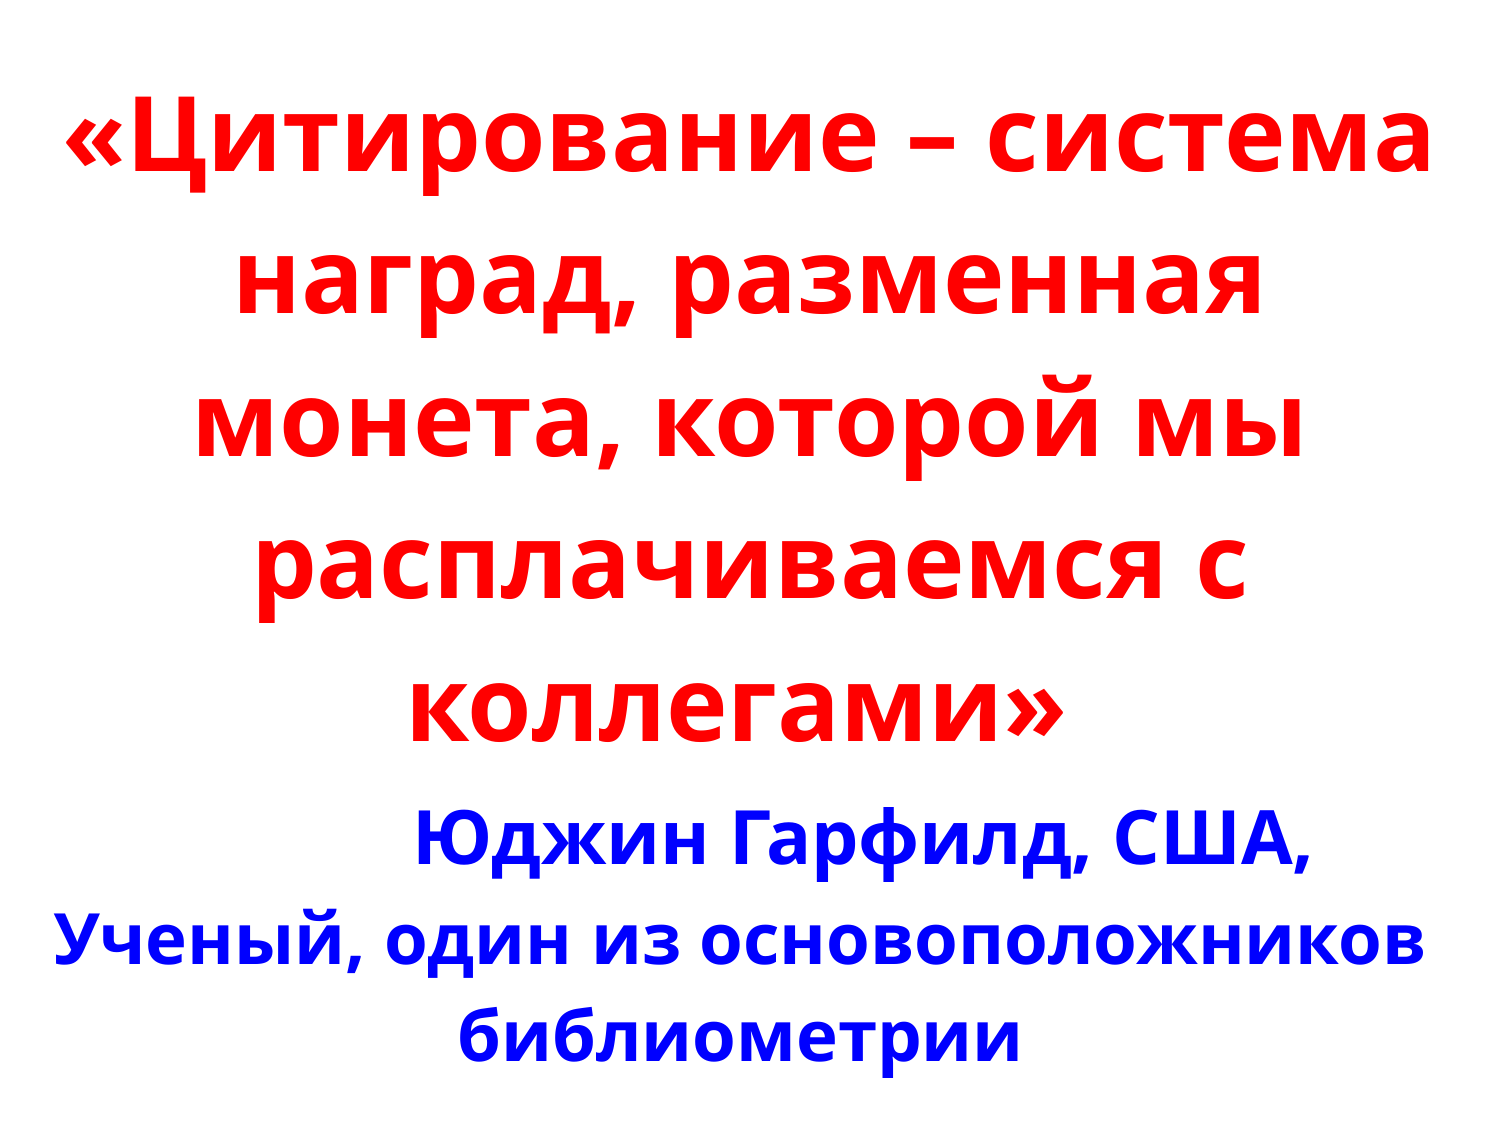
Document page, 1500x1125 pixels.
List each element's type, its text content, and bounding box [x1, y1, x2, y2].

title «Цитирование – система наград, разменная монета, которой мы расплачиваемся с коллегами» Юджин Гарфилд, США, Ученый, один из основоположников библиометрии [0, 0, 1500, 1125]
